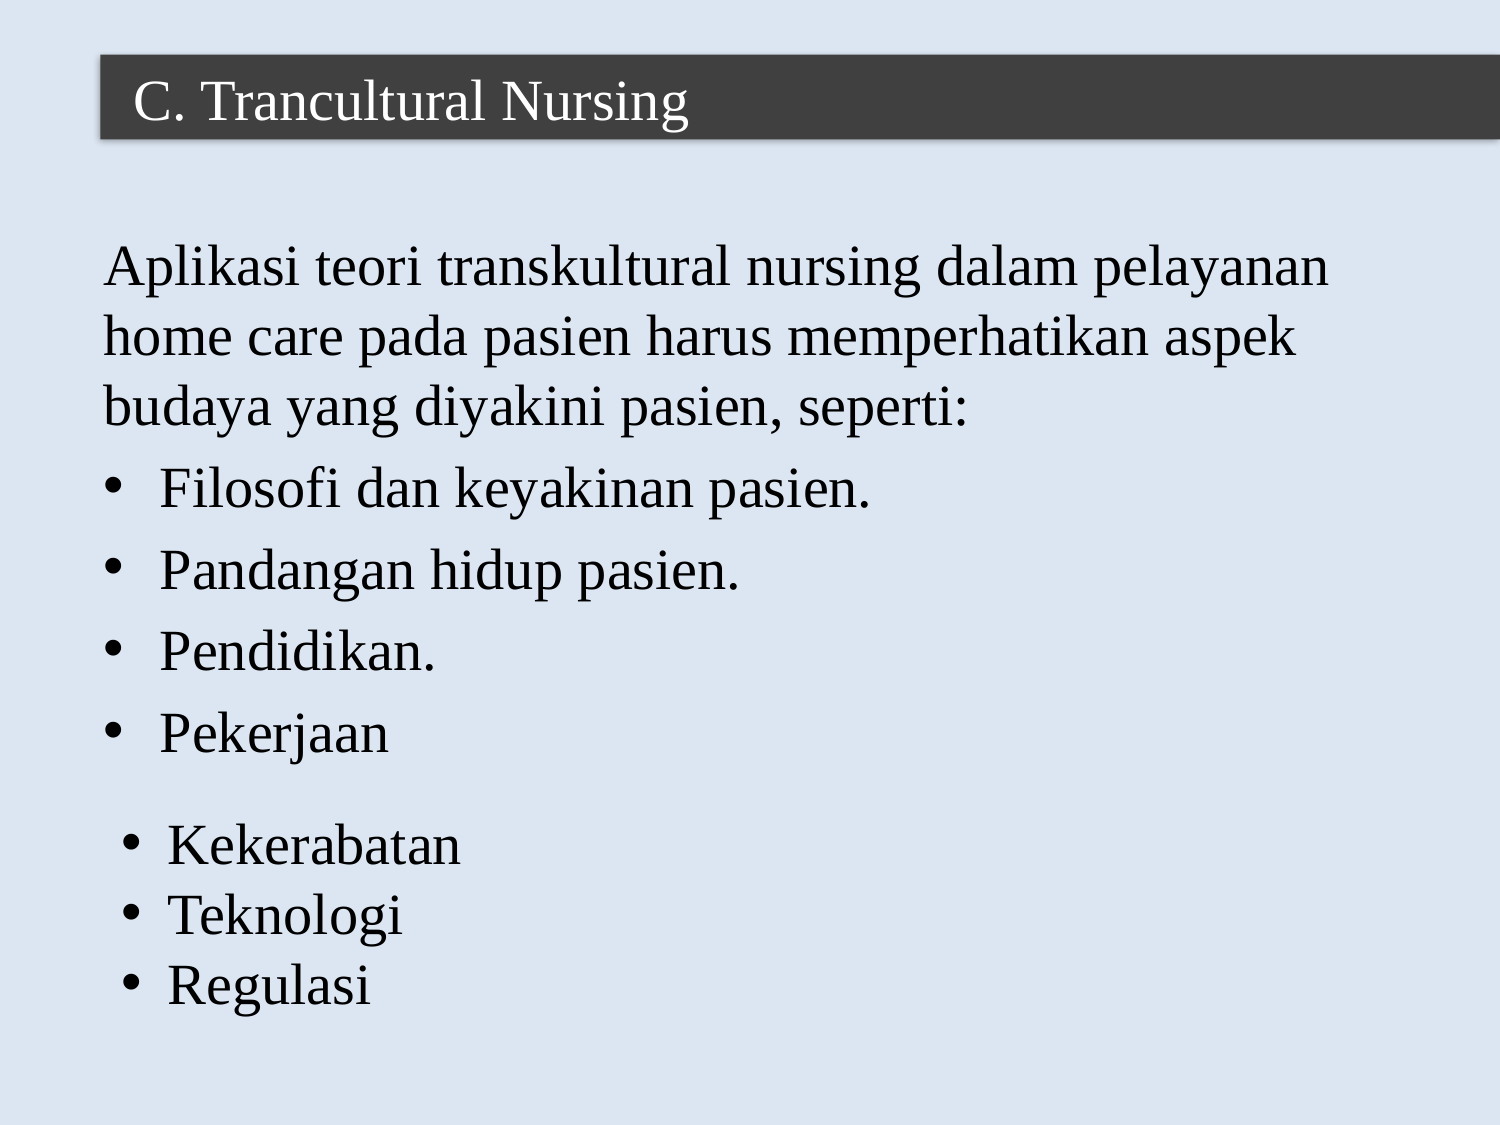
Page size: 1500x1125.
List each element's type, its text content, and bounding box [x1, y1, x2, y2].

text_box Kekerabatan Teknologi Regulasi [106, 798, 857, 1024]
text_box C. Trancultural Nursing [100, 54, 1500, 140]
list Aplikasi teori transkultural nursing dalam pelayanan home care pada pasien harus memperhatikan aspek budaya yang diyakini pasien, seperti: Filosofi dan keyakinan pasien. Pandangan hidup pasien. Pendidikan. Pekerjaan [88, 219, 1425, 1005]
